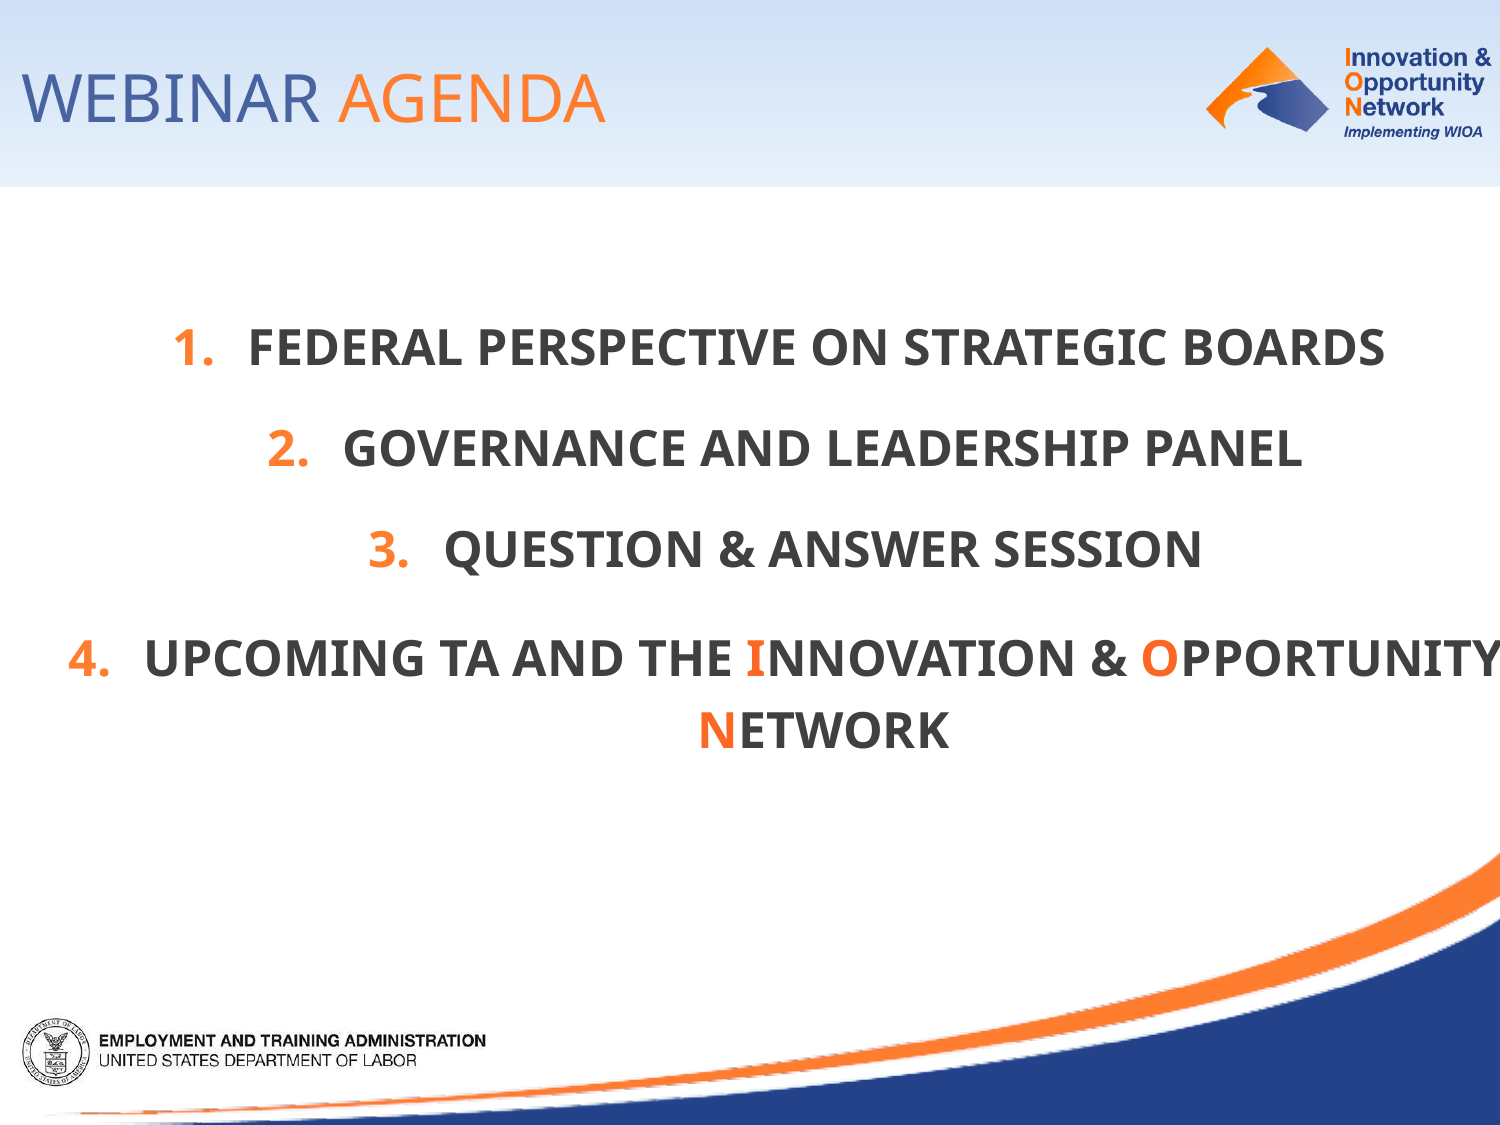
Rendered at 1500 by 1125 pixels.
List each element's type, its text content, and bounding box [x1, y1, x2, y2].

picture [1296, 46, 1493, 140]
picture [2, 851, 1500, 1125]
title Webinar Agenda [21, 9, 1296, 183]
list Federal Perspective on Strategic Boards Governance and Leadership Panel Question & Answer Session Upcoming TA and the Innovation & Opportunity Network [67, 303, 1500, 954]
